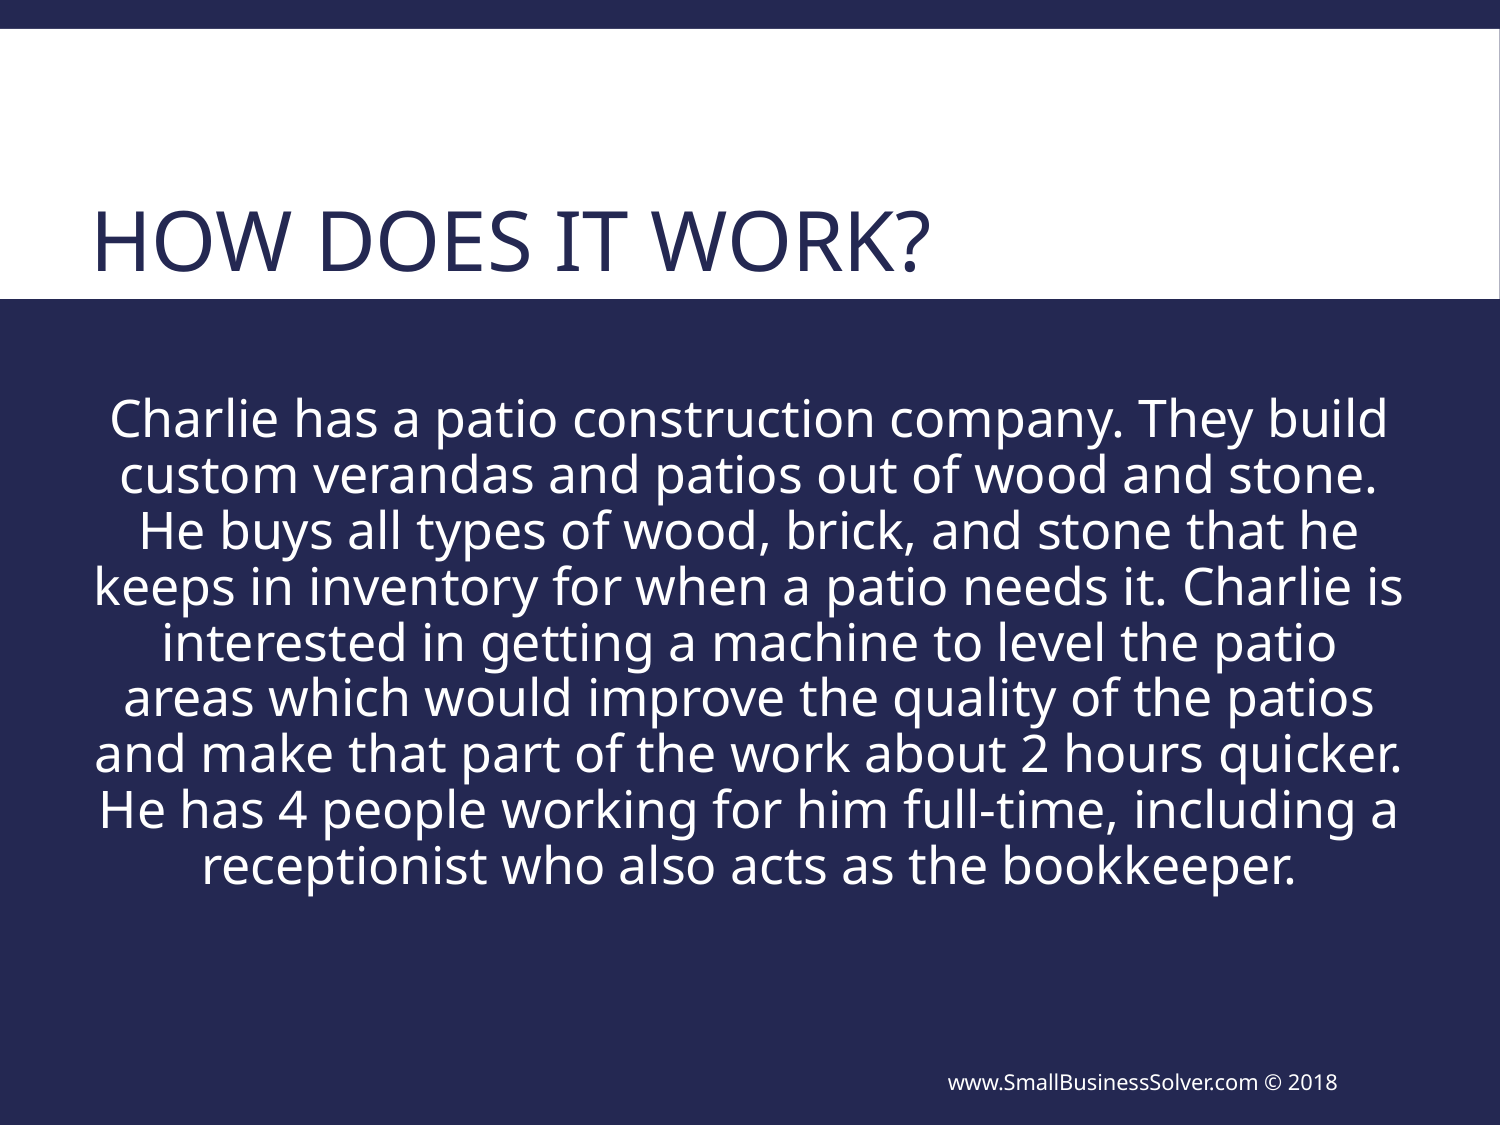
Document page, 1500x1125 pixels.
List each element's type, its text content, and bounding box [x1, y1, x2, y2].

list Charlie has a patio construction company. They build custom verandas and patios out of wood and stone. He buys all types of wood, brick, and stone that he keeps in inventory for when a patio needs it. Charlie is interested in getting a machine to level the patio areas which would improve the quality of the patios and make that part of the work about 2 hours quicker. He has 4 people working for him full-time, including a receptionist who also acts as the bookkeeper. [75, 385, 1425, 959]
title How Does It Work? [75, 152, 1425, 340]
footer www.SmallBusinessSolver.com © 2018 [687, 1053, 1354, 1114]
